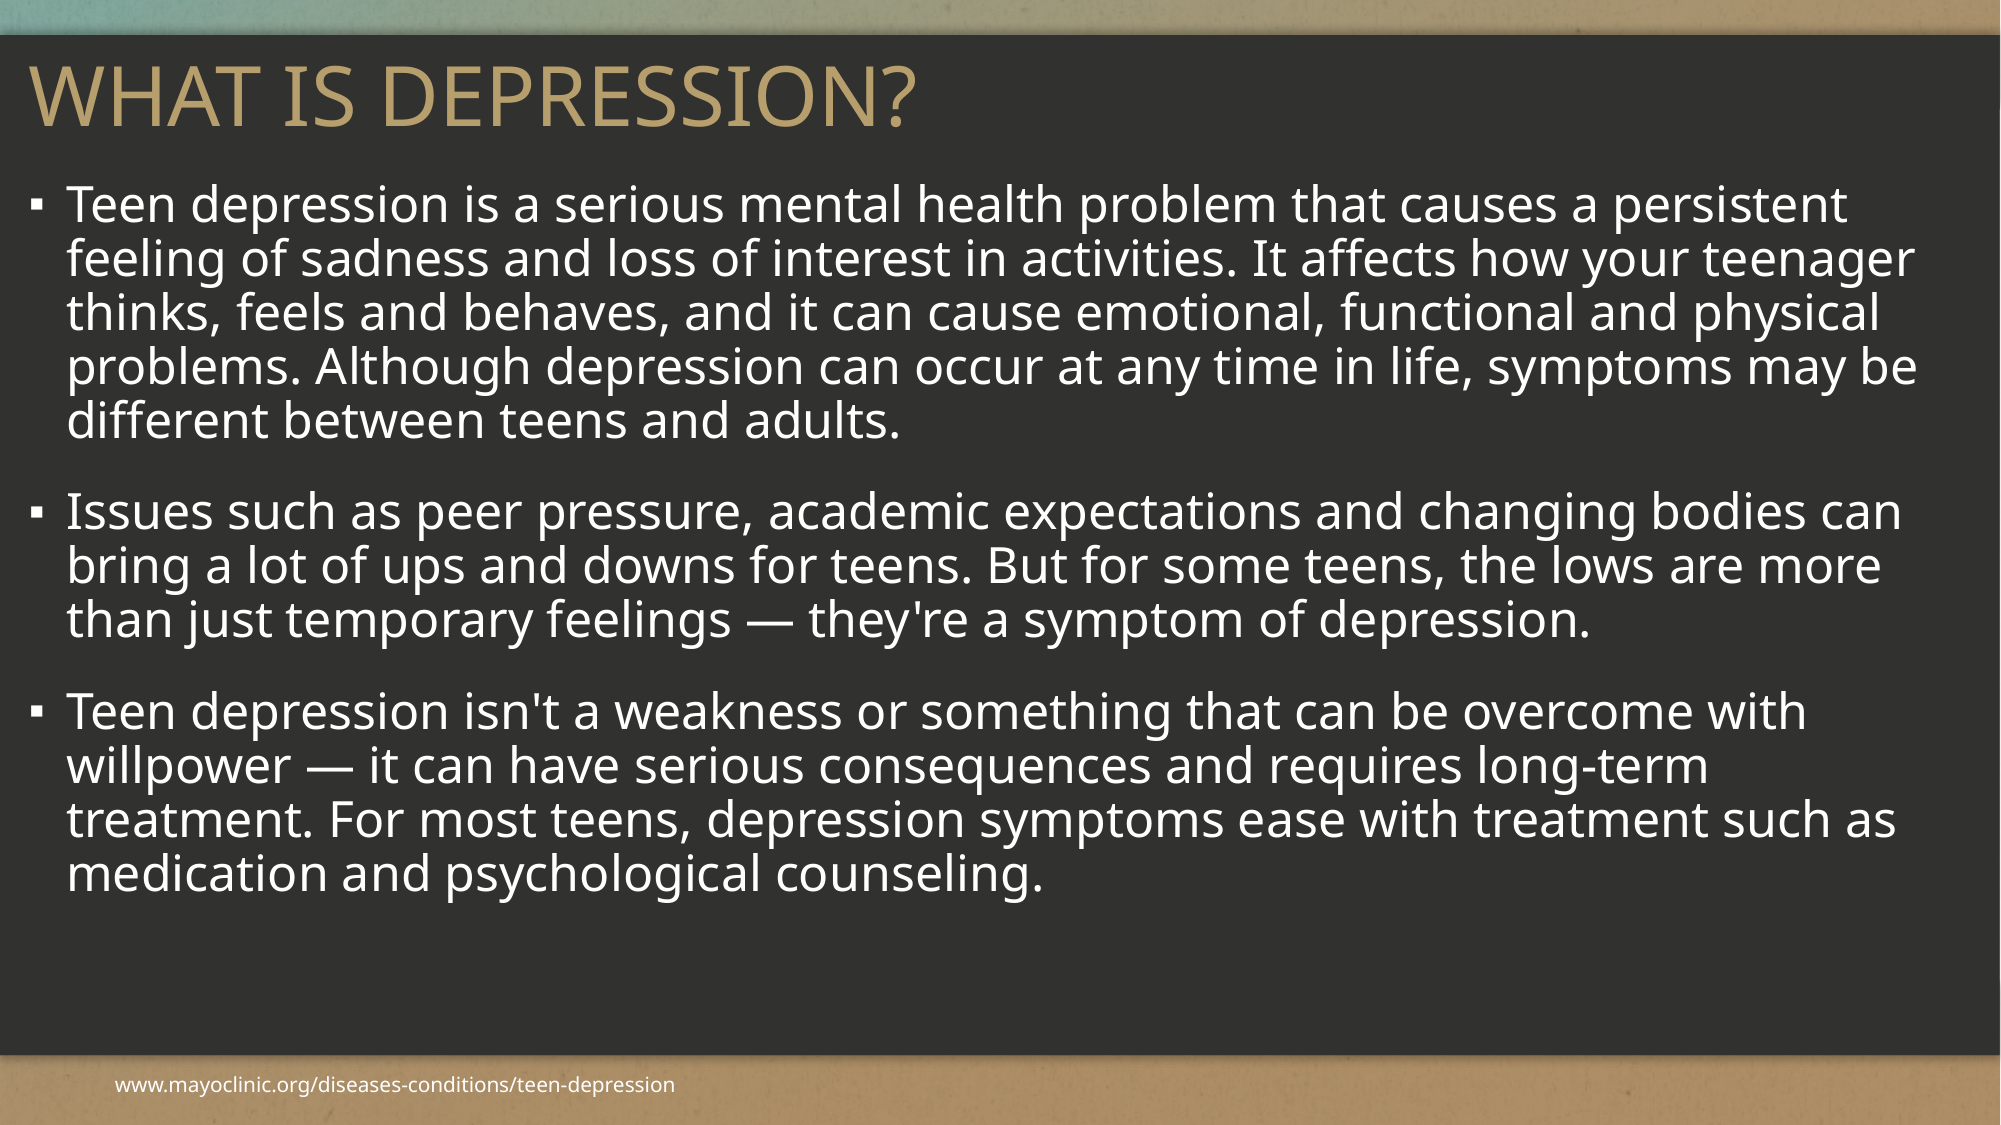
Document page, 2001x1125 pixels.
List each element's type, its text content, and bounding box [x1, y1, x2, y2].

title WHAT IS DEPRESSION? [13, 32, 1589, 152]
list Teen depression is a serious mental health problem that causes a persistent feeling of sadness and loss of interest in activities. It affects how your teenager thinks, feels and behaves, and it can cause emotional, functional and physical problems. Although depression can occur at any time in life, symptoms may be different between teens and adults. Issues such as peer pressure, academic expectations and changing bodies can bring a lot of ups and downs for teens. But for some teens, the lows are more than just temporary feelings — they're a symptom of depression. Teen depression isn't a weakness or something that can be overcome with willpower — it can have serious consequences and requires long-term treatment. For most teens, depression symptoms ease with treatment such as medication and psychological counseling. [13, 171, 1963, 1013]
footer www.mayoclinic.org/diseases-conditions/teen-depression [99, 1063, 777, 1109]
picture [0, 0, 2001, 1125]
